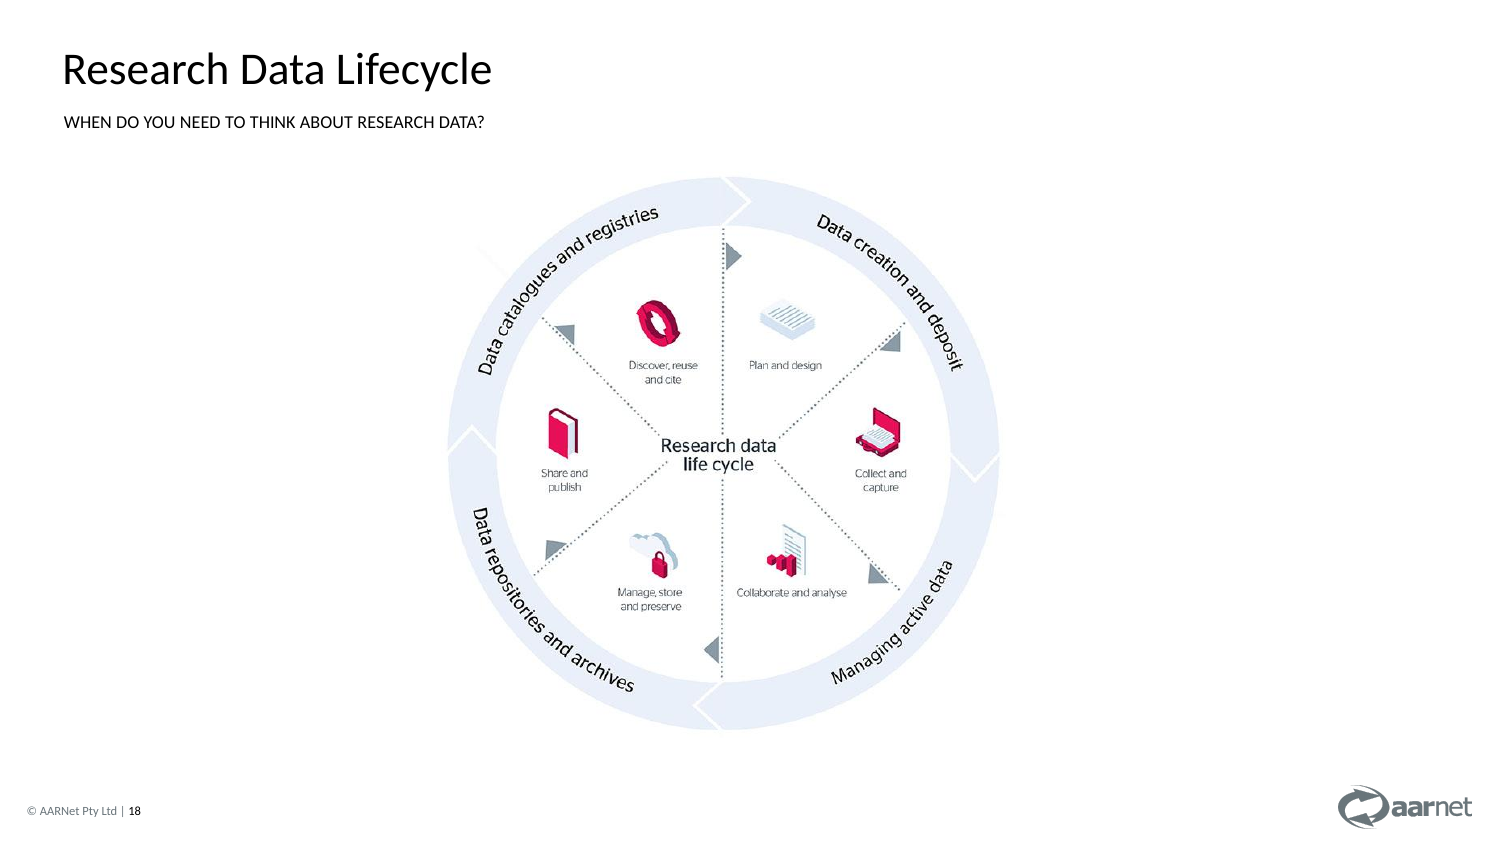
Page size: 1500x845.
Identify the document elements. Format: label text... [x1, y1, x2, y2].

list Research Data Lifecycle [47, 35, 1399, 105]
picture [1338, 785, 1472, 829]
list When do you need to think about research data? [48, 102, 1397, 140]
picture [440, 170, 1007, 738]
